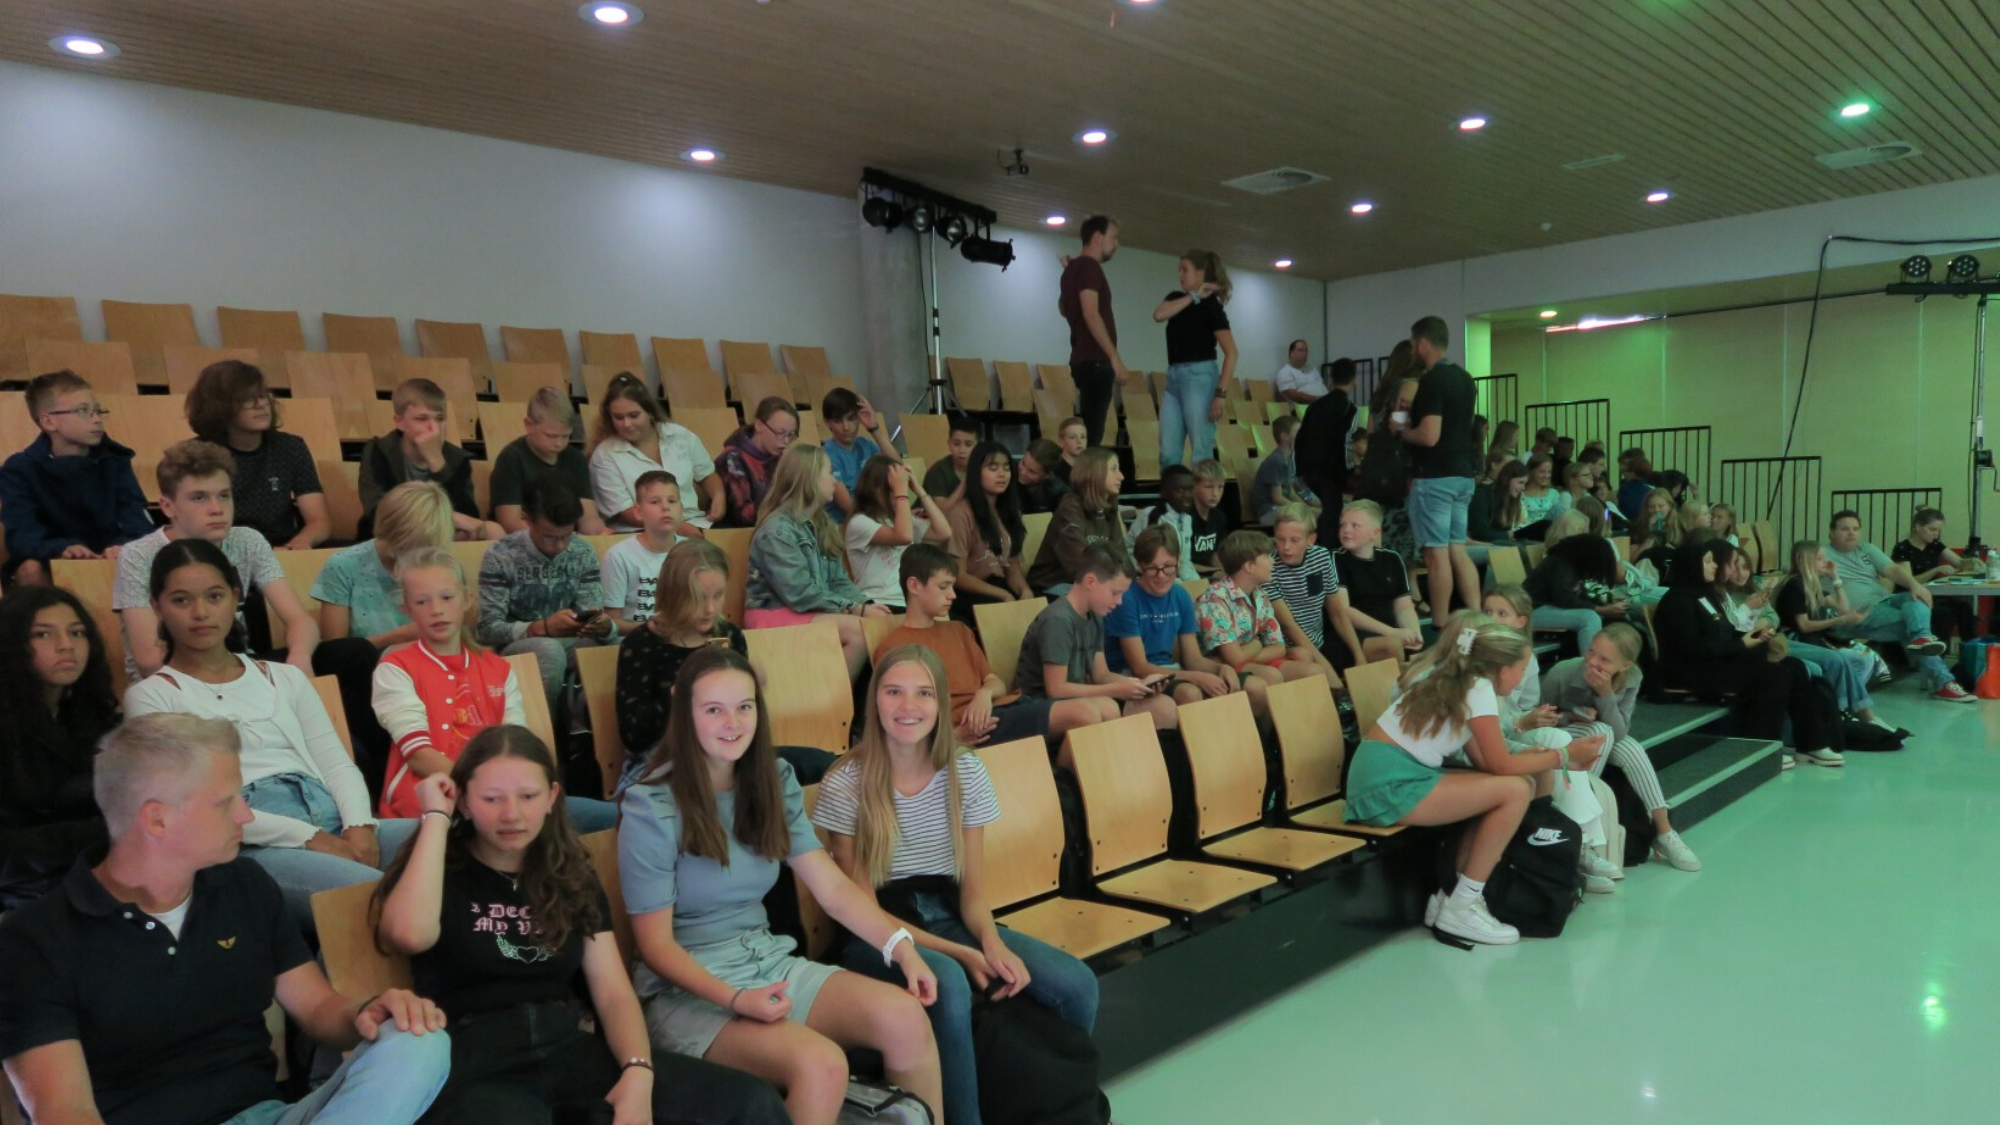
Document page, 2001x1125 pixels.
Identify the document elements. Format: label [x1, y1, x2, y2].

list [0, 0, 2000, 1125]
